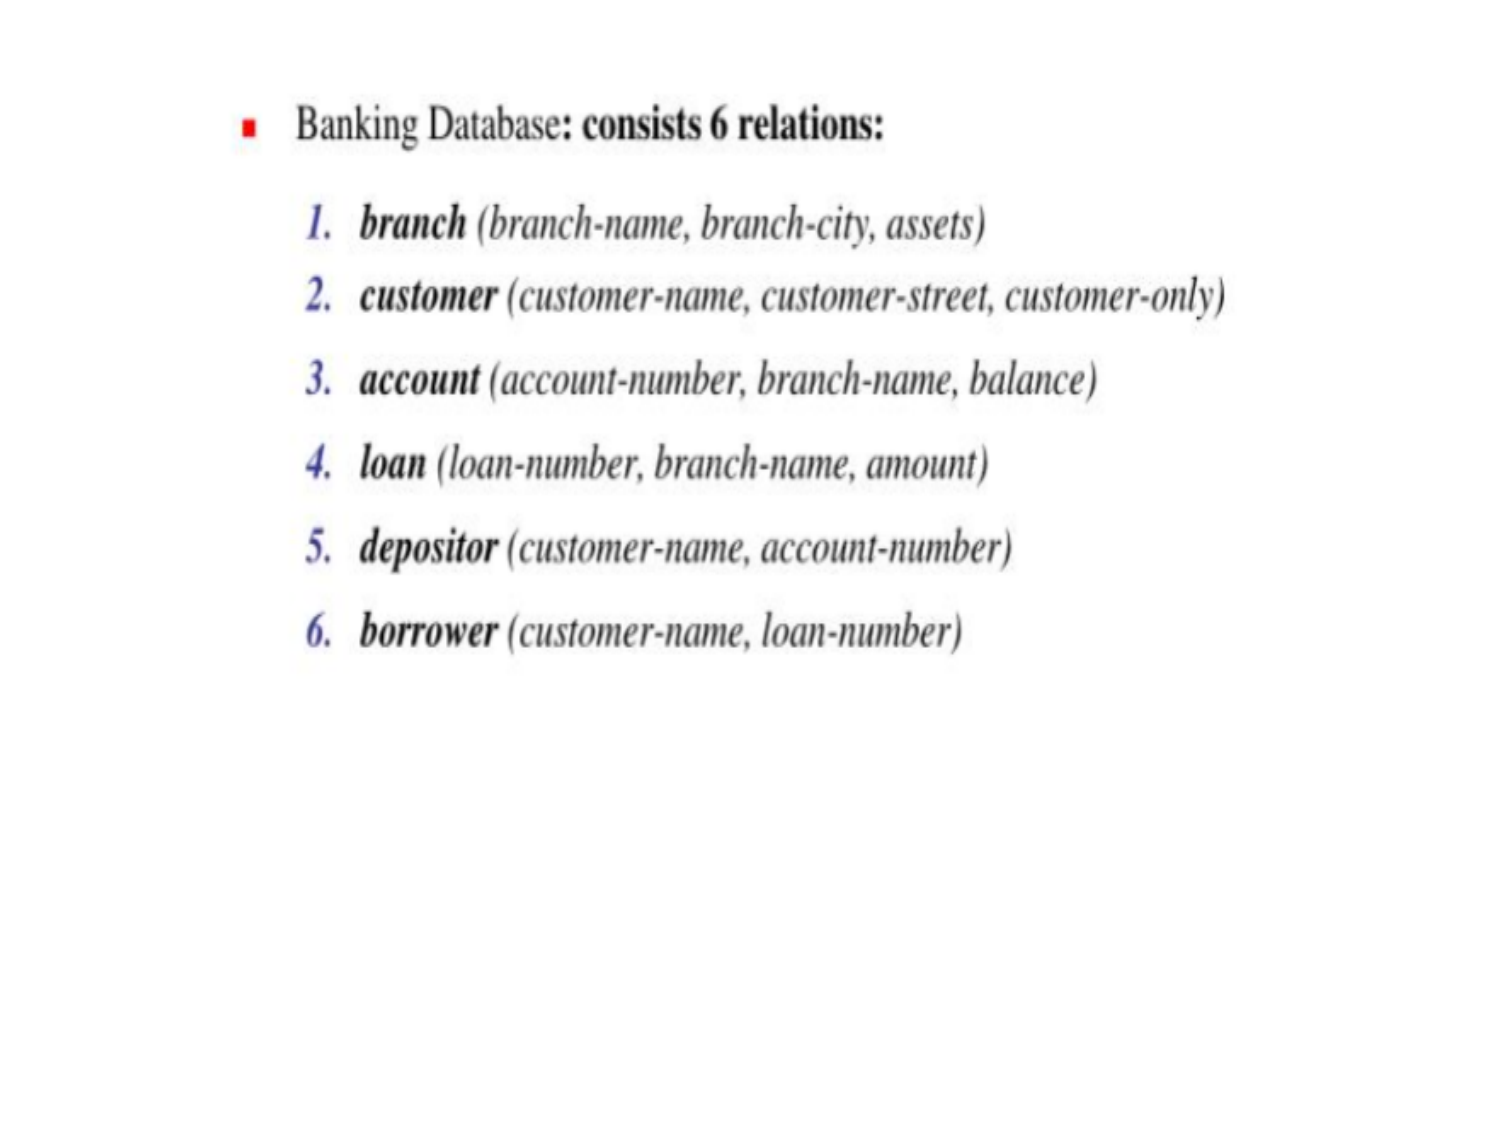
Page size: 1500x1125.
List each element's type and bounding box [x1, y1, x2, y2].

picture [199, 88, 1238, 690]
